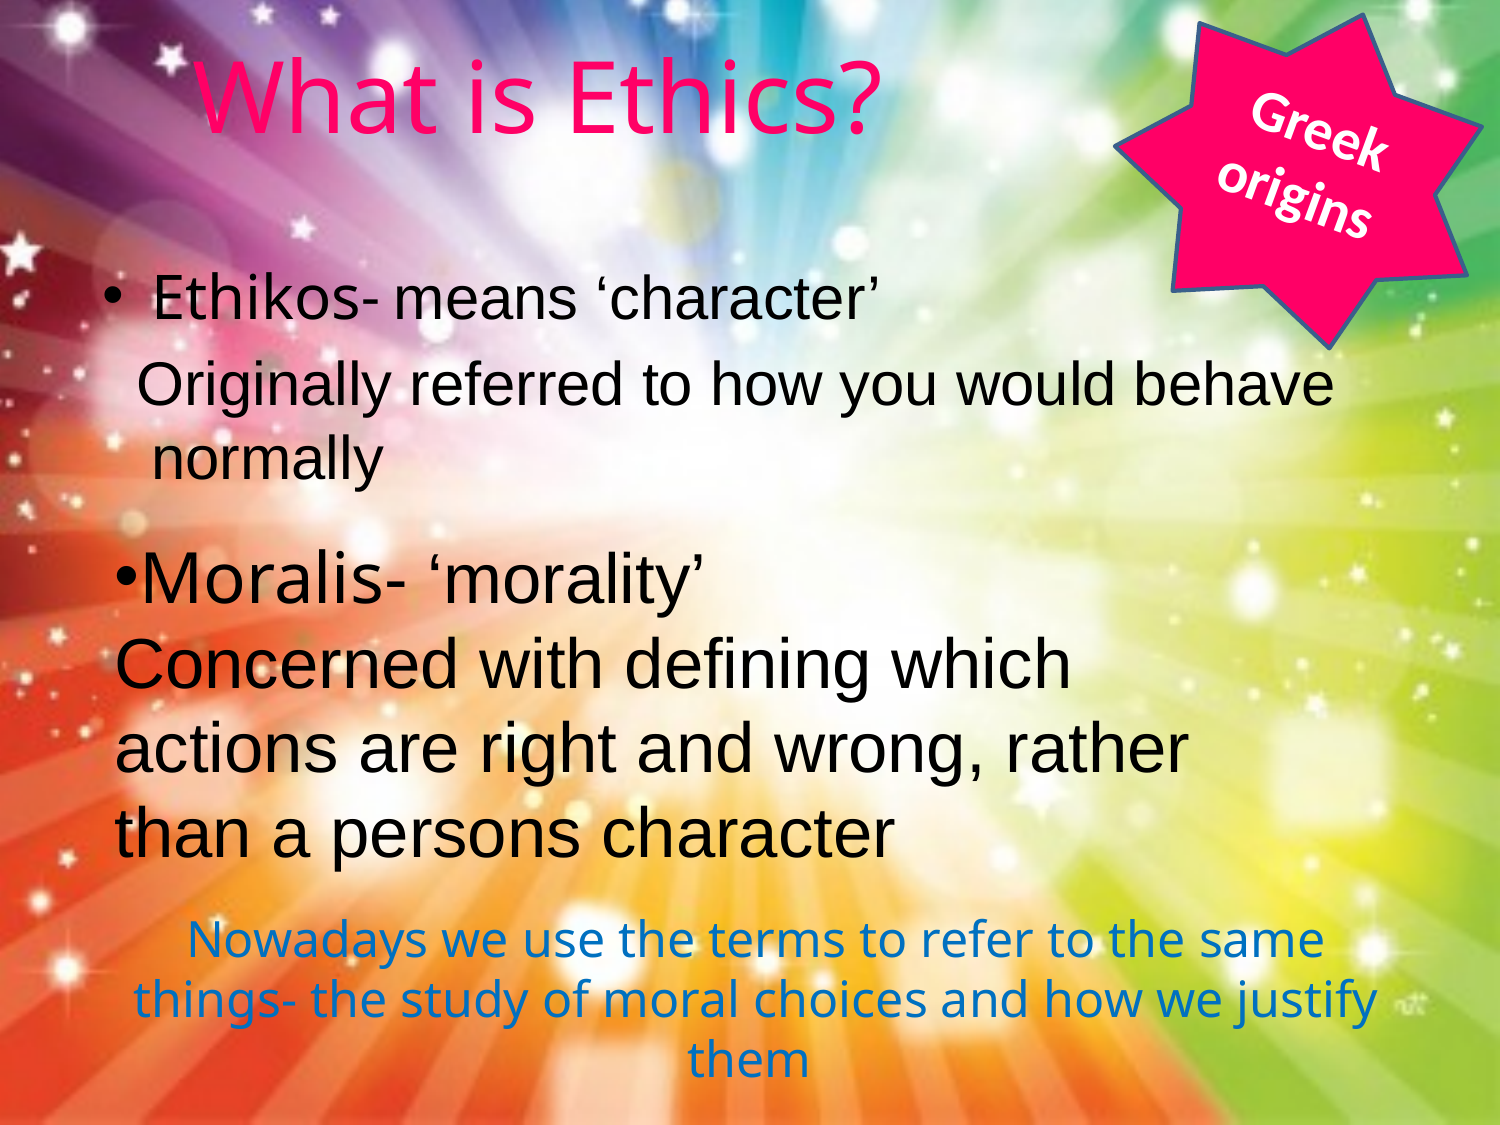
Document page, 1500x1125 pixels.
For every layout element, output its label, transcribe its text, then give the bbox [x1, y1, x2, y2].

text_box Moralis- ‘morality’ Concerned with defining which actions are right and wrong, rather than a persons character [99, 524, 1363, 880]
text_box Greek origins [1112, 12, 1484, 351]
title What is Ethics? [0, 0, 1075, 188]
text_box Nowadays we use the terms to refer to the same things- the study of moral choices and how we justify them [112, 899, 1400, 1095]
picture [0, 0, 1500, 1125]
list Ethikos- means ‘character’ Originally referred to how you would behave normally [87, 249, 1463, 500]
